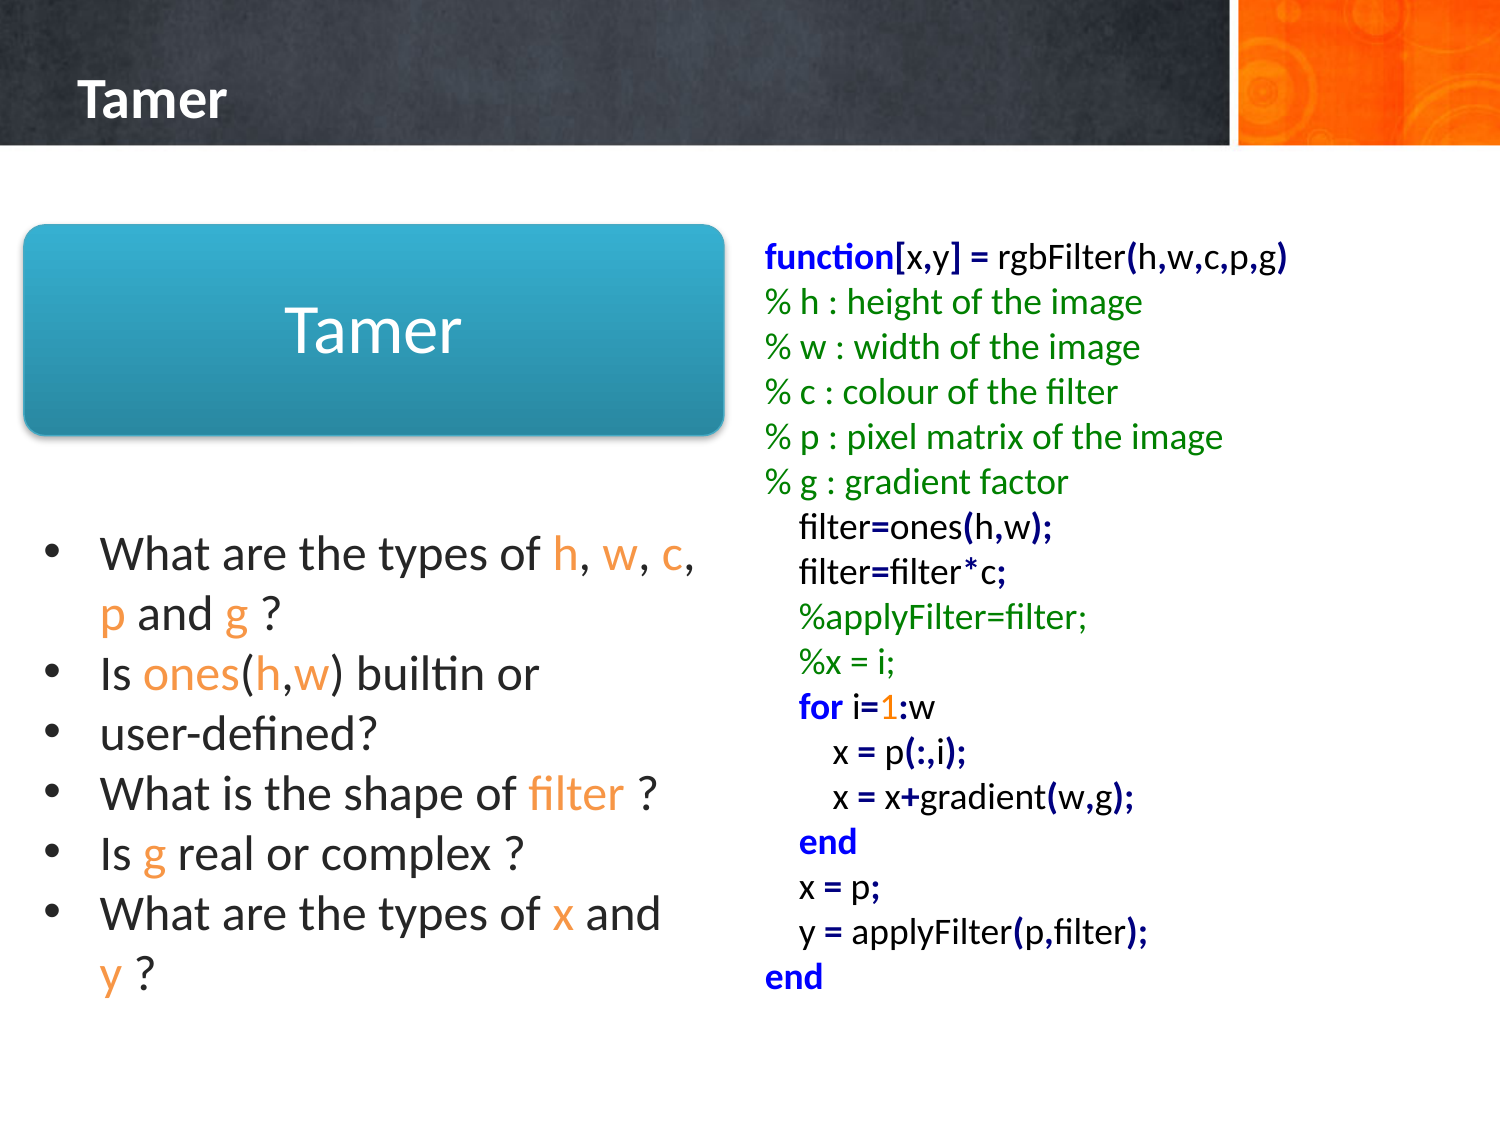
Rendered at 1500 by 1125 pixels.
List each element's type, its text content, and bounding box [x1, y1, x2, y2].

picture [0, 0, 1500, 1125]
text_box function[x,y] = rgbFilter(h,w,c,p,g) % h : height of the image % w : width of the image % c : colour of the filter % p : pixel matrix of the image % g : gradient factor filter=ones(h,w); filter=filter*c; %applyFilter=filter; %x = i; for i=1:w x = p(:,i); x = x+gradient(w,g); end x = p; y = applyFilter(p,filter); end [749, 224, 1500, 1005]
title Tamer [62, 0, 1222, 138]
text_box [23, 224, 725, 436]
text_box What are the types of h, w, c, p and g ? Is ones(h,w) builtin or user-defined? What is the shape of filter ? Is g real or complex ? What are the types of x and y ? [28, 512, 724, 1008]
text_box [612, 137, 1400, 198]
